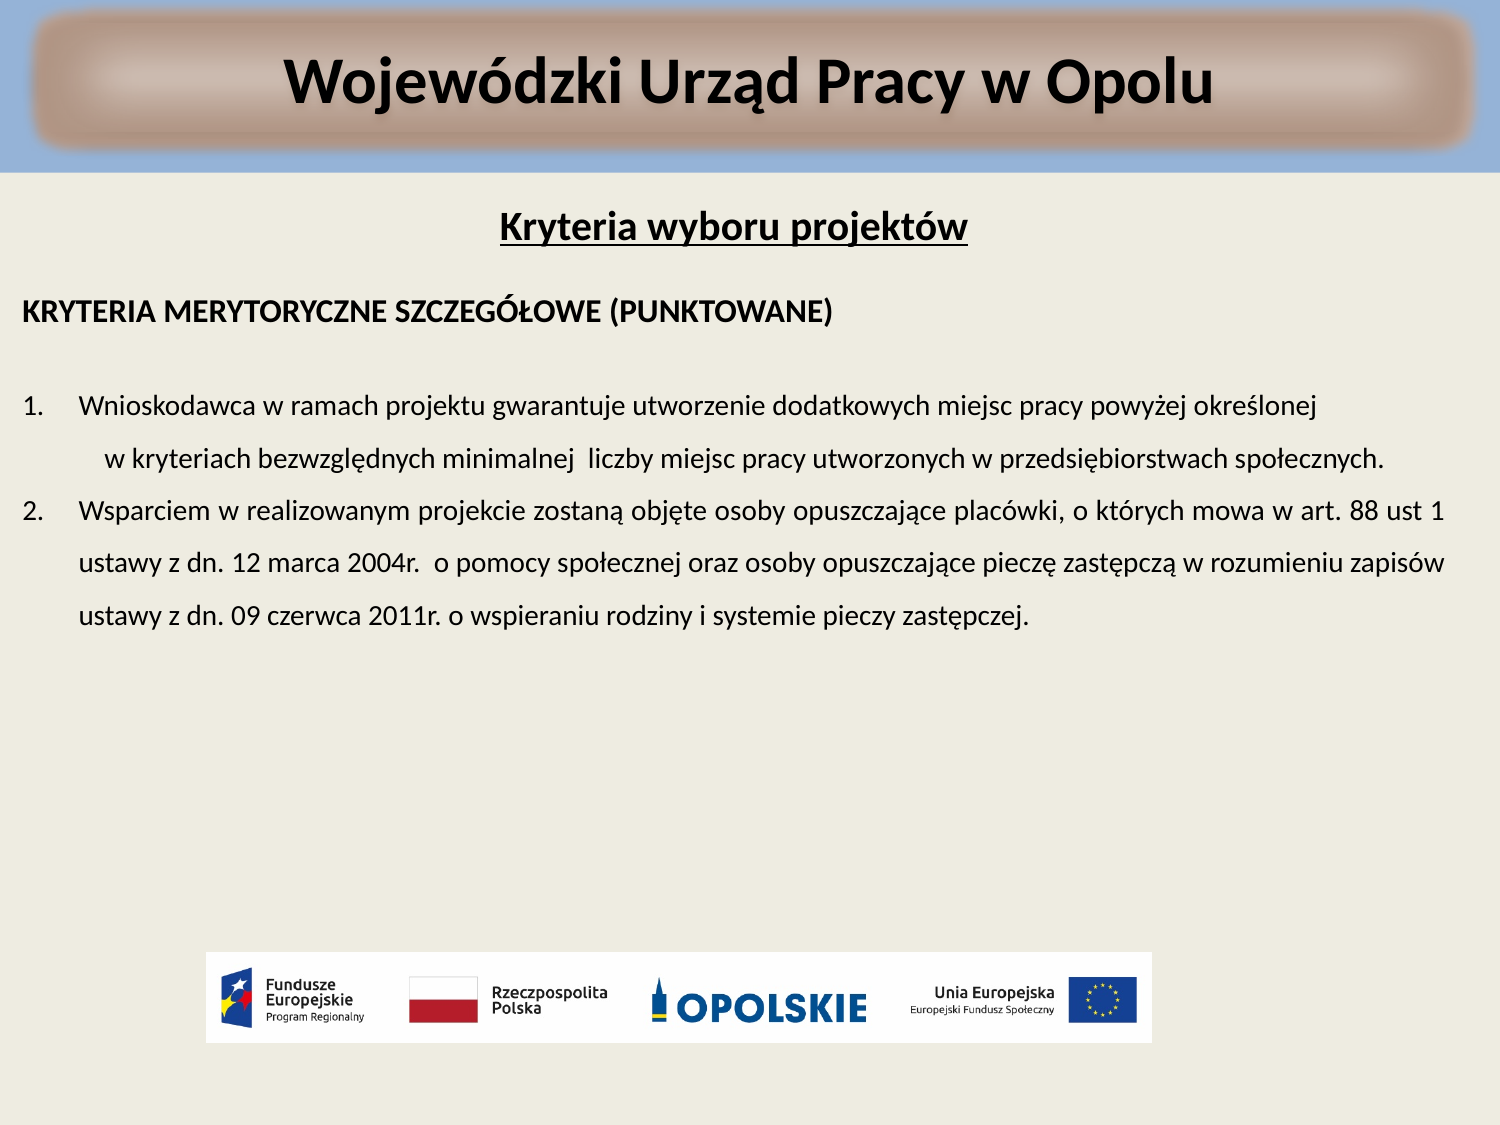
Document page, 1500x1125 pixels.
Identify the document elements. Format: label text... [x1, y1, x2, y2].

picture [206, 952, 1152, 1044]
text_box [0, 0, 1500, 175]
text_box Kryteria wyboru projektów KRYTERIA MERYTORYCZNE SZCZEGÓŁOWE (PUNKTOWANE) Wnioskodawca w ramach projektu gwarantuje utworzenie dodatkowych miejsc pracy powyżej określonej w kryteriach bezwzględnych minimalnej liczby miejsc pracy utworzonych w przedsiębiorstwach społecznych. Wsparciem w realizowanym projekcie zostaną objęte osoby opuszczające placówki, o których mowa w art. 88 ust 1 ustawy z dn. 12 marca 2004r. o pomocy społecznej oraz osoby opuszczające pieczę zastępczą w rozumieniu zapisów ustawy z dn. 09 czerwca 2011r. o wspieraniu rodziny i systemie pieczy zastępczej. [7, 191, 1461, 811]
